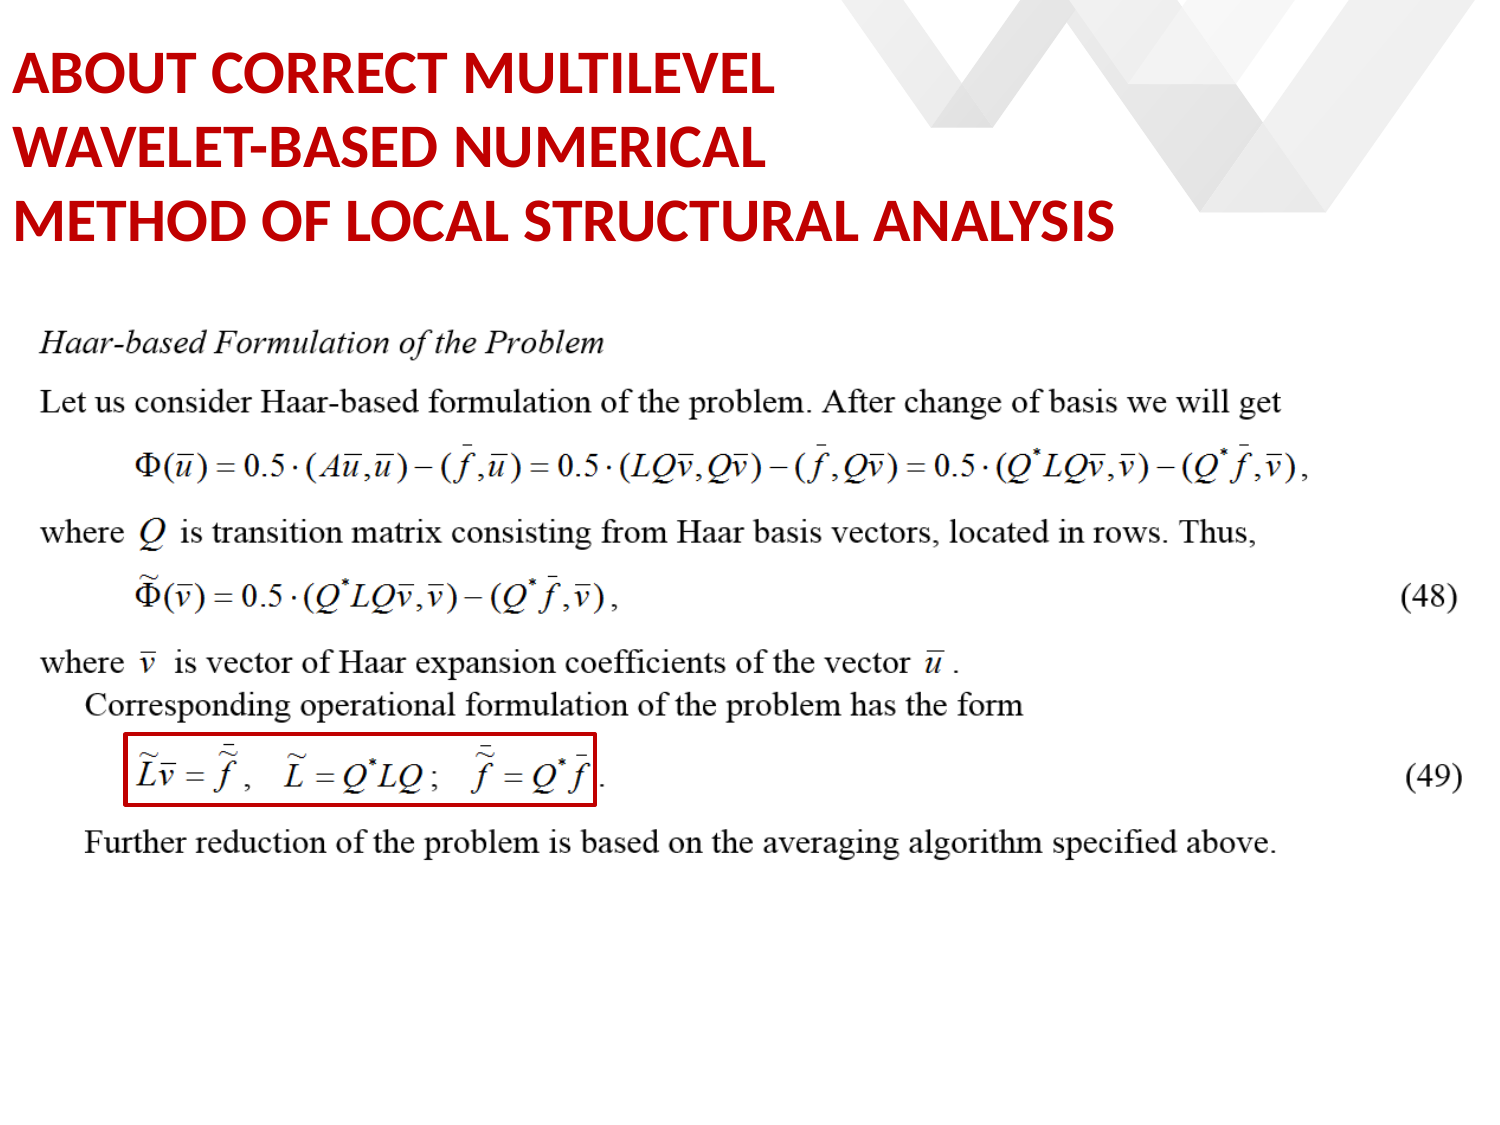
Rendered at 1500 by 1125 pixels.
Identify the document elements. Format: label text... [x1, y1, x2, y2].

title About Correct Multilevel Wavelet-Based Numerical Method of Local Structural Analysis [12, 31, 1383, 255]
picture [27, 318, 1475, 866]
